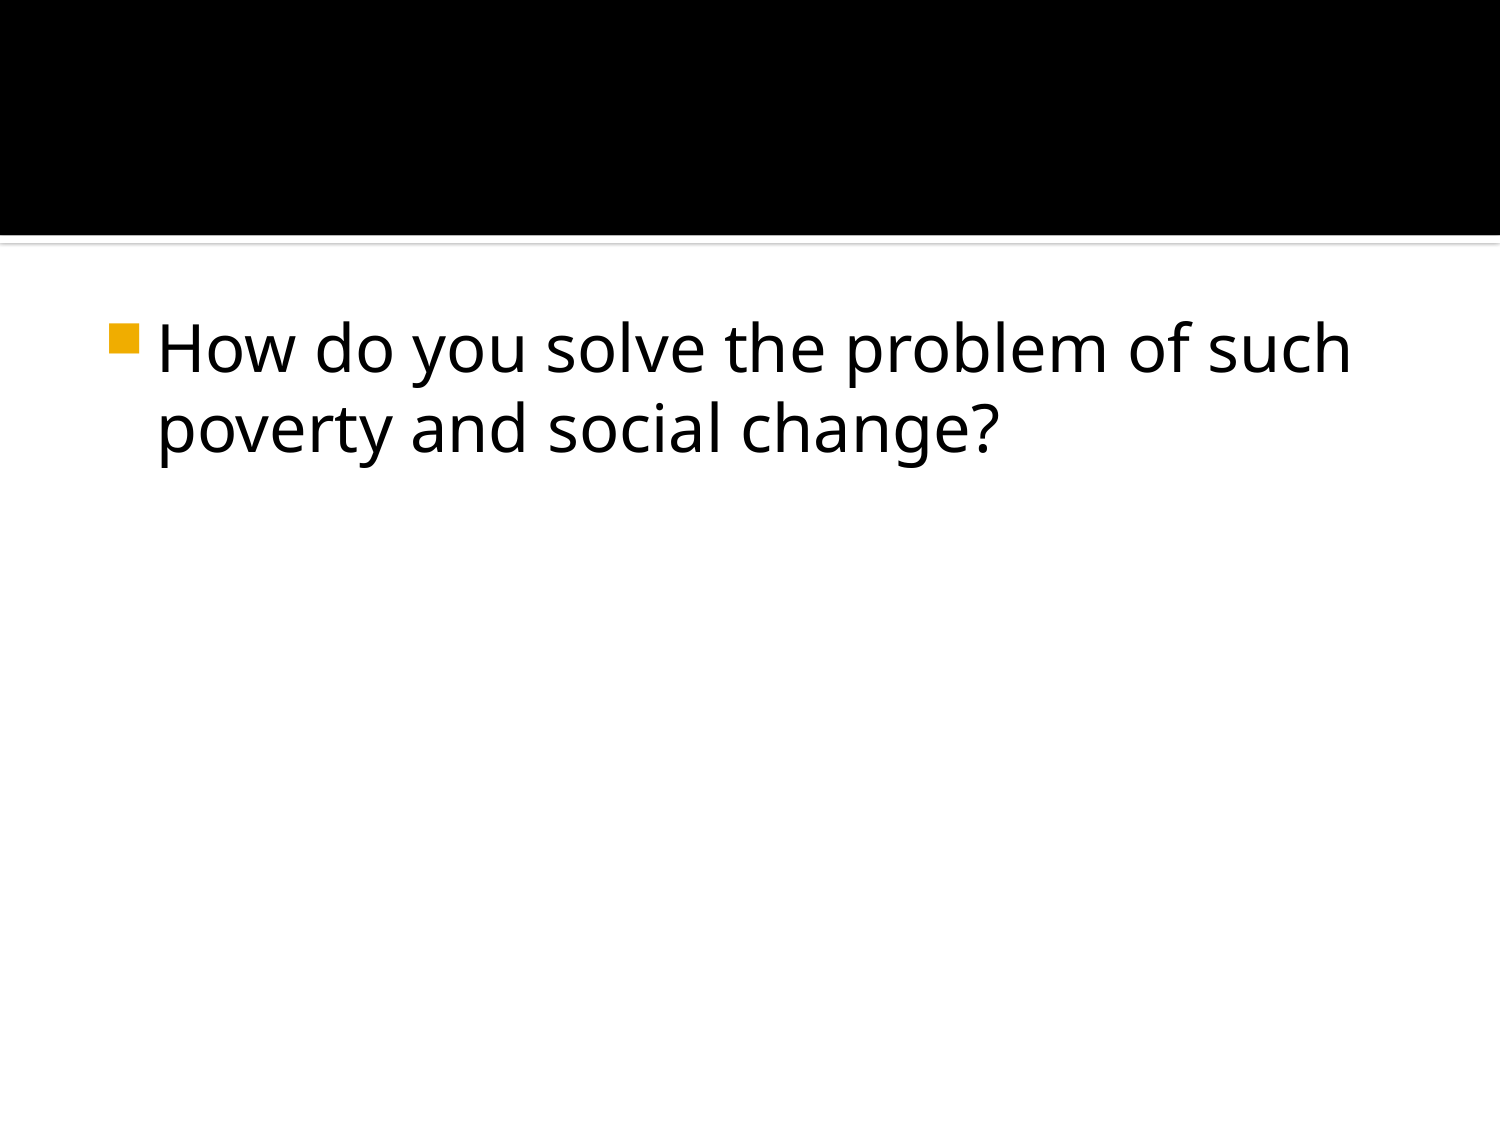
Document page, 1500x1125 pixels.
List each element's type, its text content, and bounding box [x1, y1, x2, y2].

list How do you solve the problem of such poverty and social change? [75, 291, 1425, 1050]
